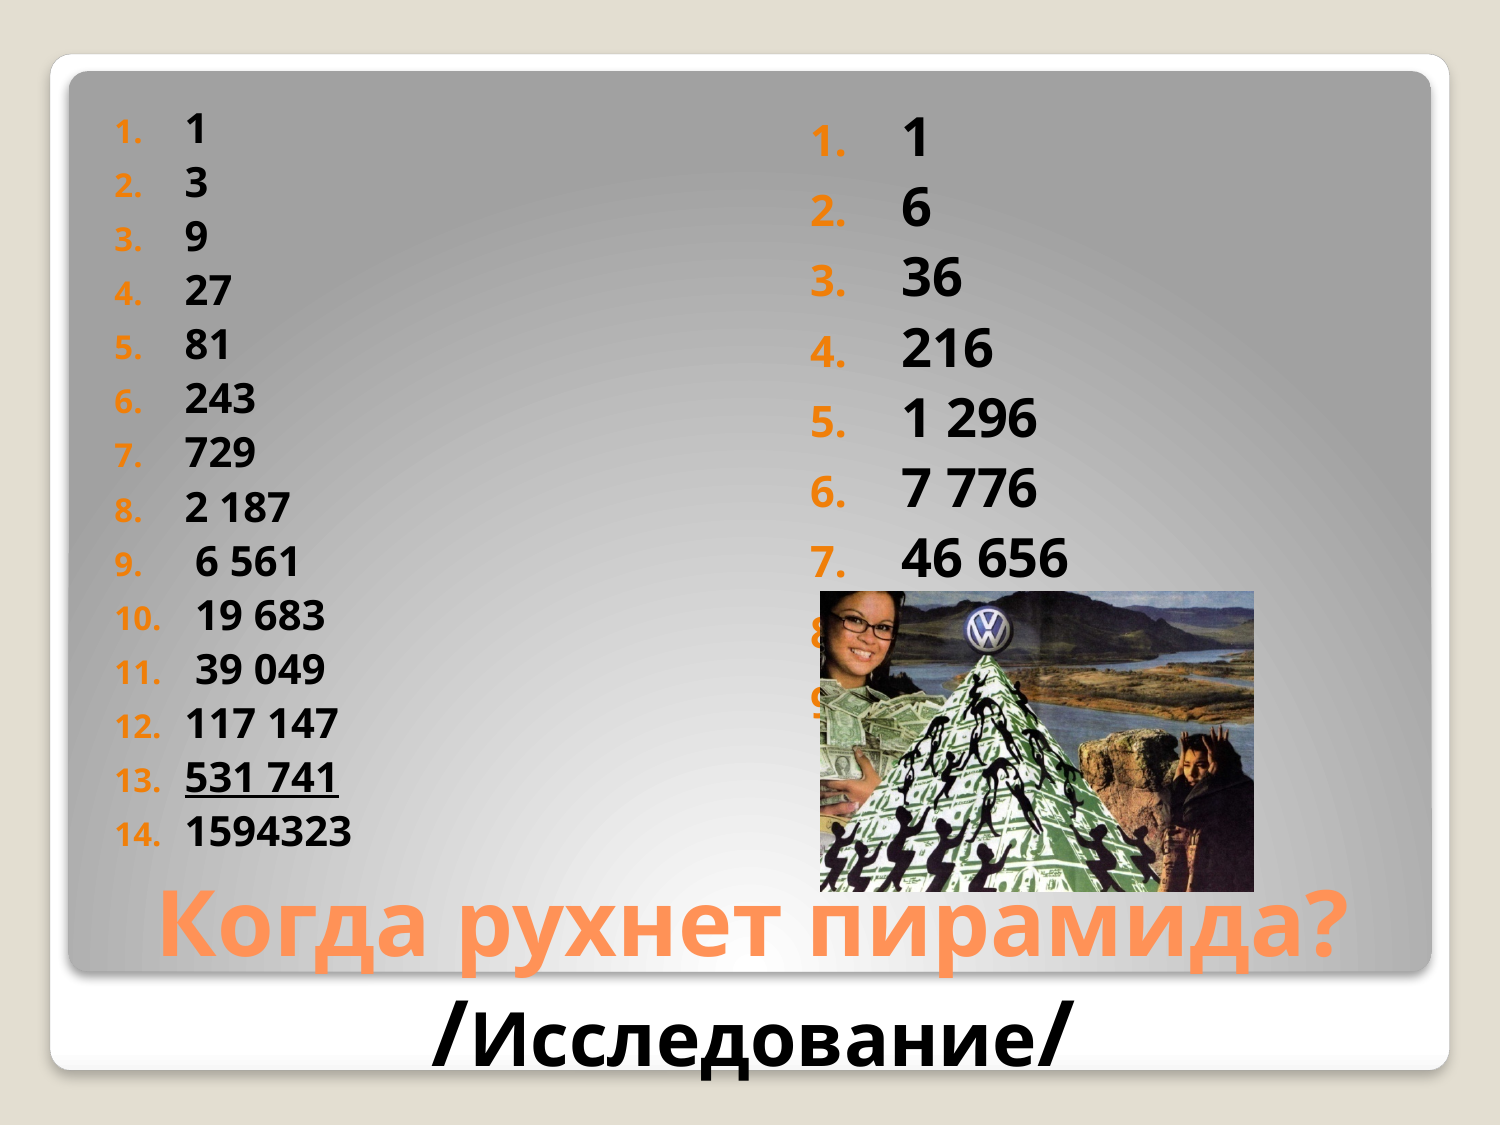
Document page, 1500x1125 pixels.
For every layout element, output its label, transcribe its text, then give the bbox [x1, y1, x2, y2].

list 1 3 9 27 81 243 729 2 187 6 561 19 683 39 049 117 147 531 741 1594323 [84, 86, 730, 868]
list 1 6 36 216 1 296 7 776 46 656 279 936 1 679 616 [780, 86, 1426, 807]
title Когда рухнет пирамида? /Исследование/ [82, 832, 1425, 1093]
picture [820, 590, 1255, 892]
